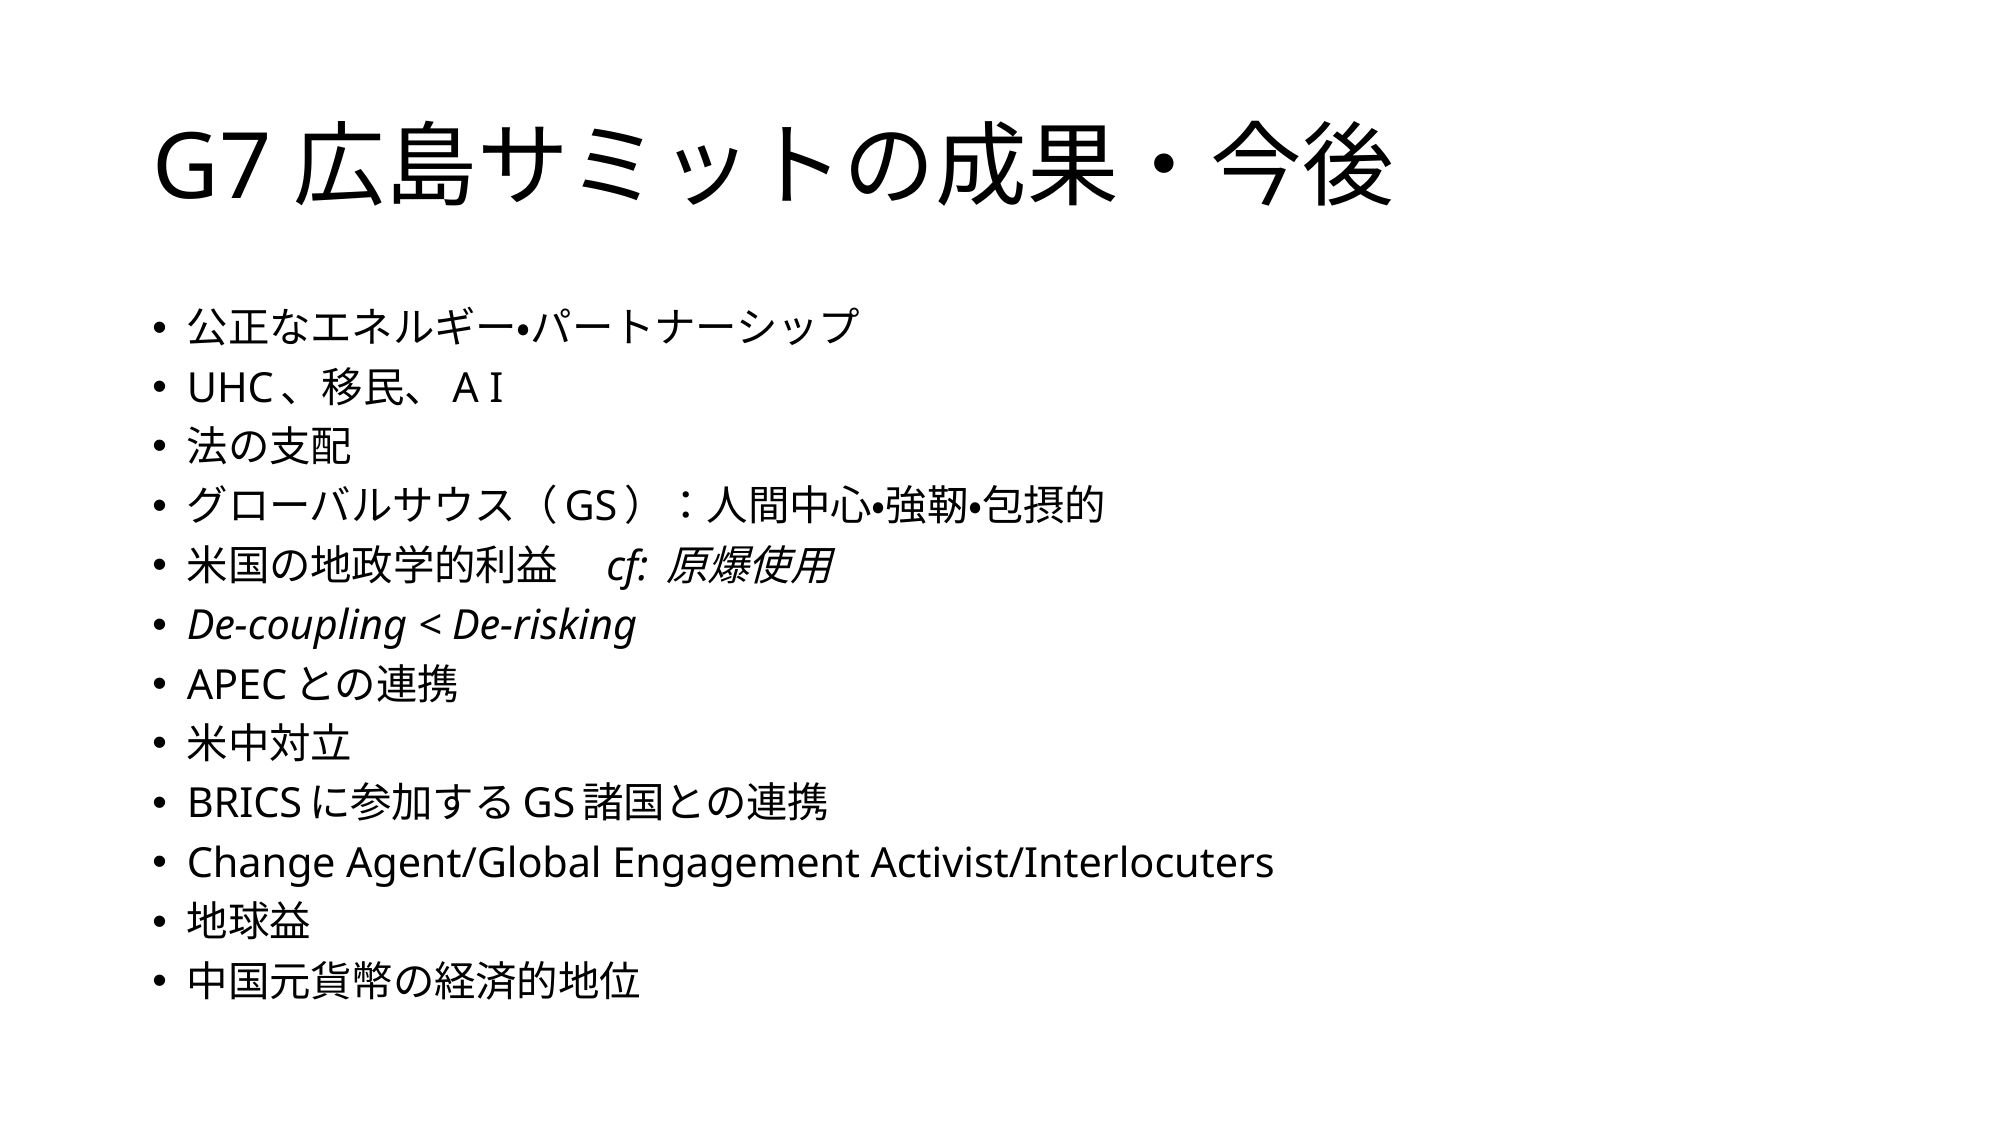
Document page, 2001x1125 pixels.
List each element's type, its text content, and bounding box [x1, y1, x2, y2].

title G7広島サミットの成果・今後 [137, 59, 1863, 278]
list 公正なエネルギー・パートナーシップ UHC、移民、A I 法の支配 グローバルサウス（GS）：人間中心・強靭・包摂的 米国の地政学的利益 cf: 原爆使用 De-coupling < De-risking APECとの連携 米中対立 BRICSに参加するGS諸国との連携 Change Agent/Global Engagement Activist/Interlocuters 地球益 中国元貨幣の経済的地位 [137, 299, 1863, 1014]
